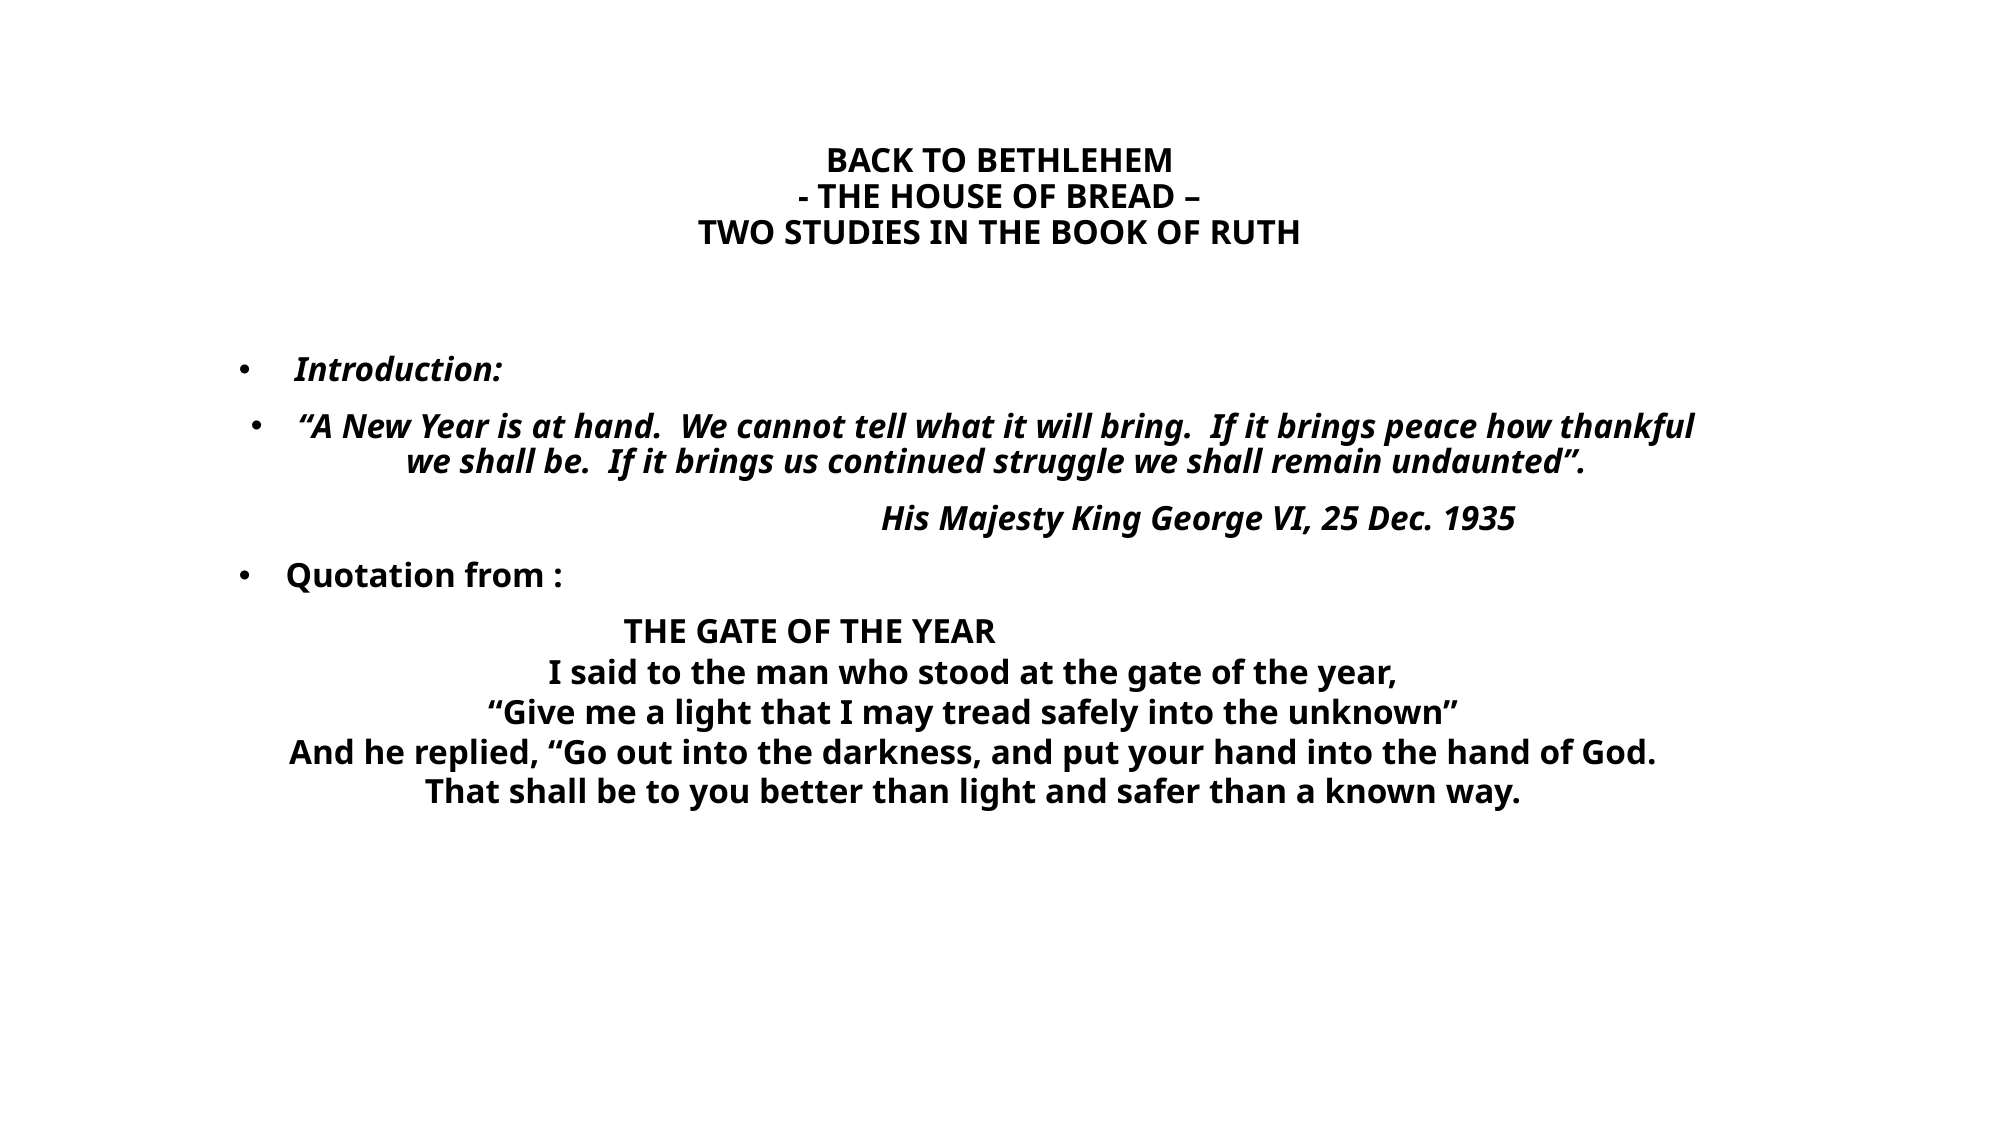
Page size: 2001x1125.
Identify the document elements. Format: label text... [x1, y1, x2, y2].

title BACK TO BETHLEHEM - THE HOUSE OF BREAD – TWO STUDIES IN THE BOOK OF RUTH [249, 73, 1750, 296]
subtitle Introduction: “A New Year is at hand. We cannot tell what it will bring. If it brings peace how thankful we shall be. If it brings us continued struggle we shall remain undaunted”. His Majesty King George VI, 25 Dec. 1935 Quotation from : THE GATE OF THE YEAR I said to the man who stood at the gate of the year, “Give me a light that I may tread safely into the unknown” And he replied, “Go out into the darkness, and put your hand into the hand of God. That shall be to you better than light and safer than a known way. [223, 345, 1724, 851]
